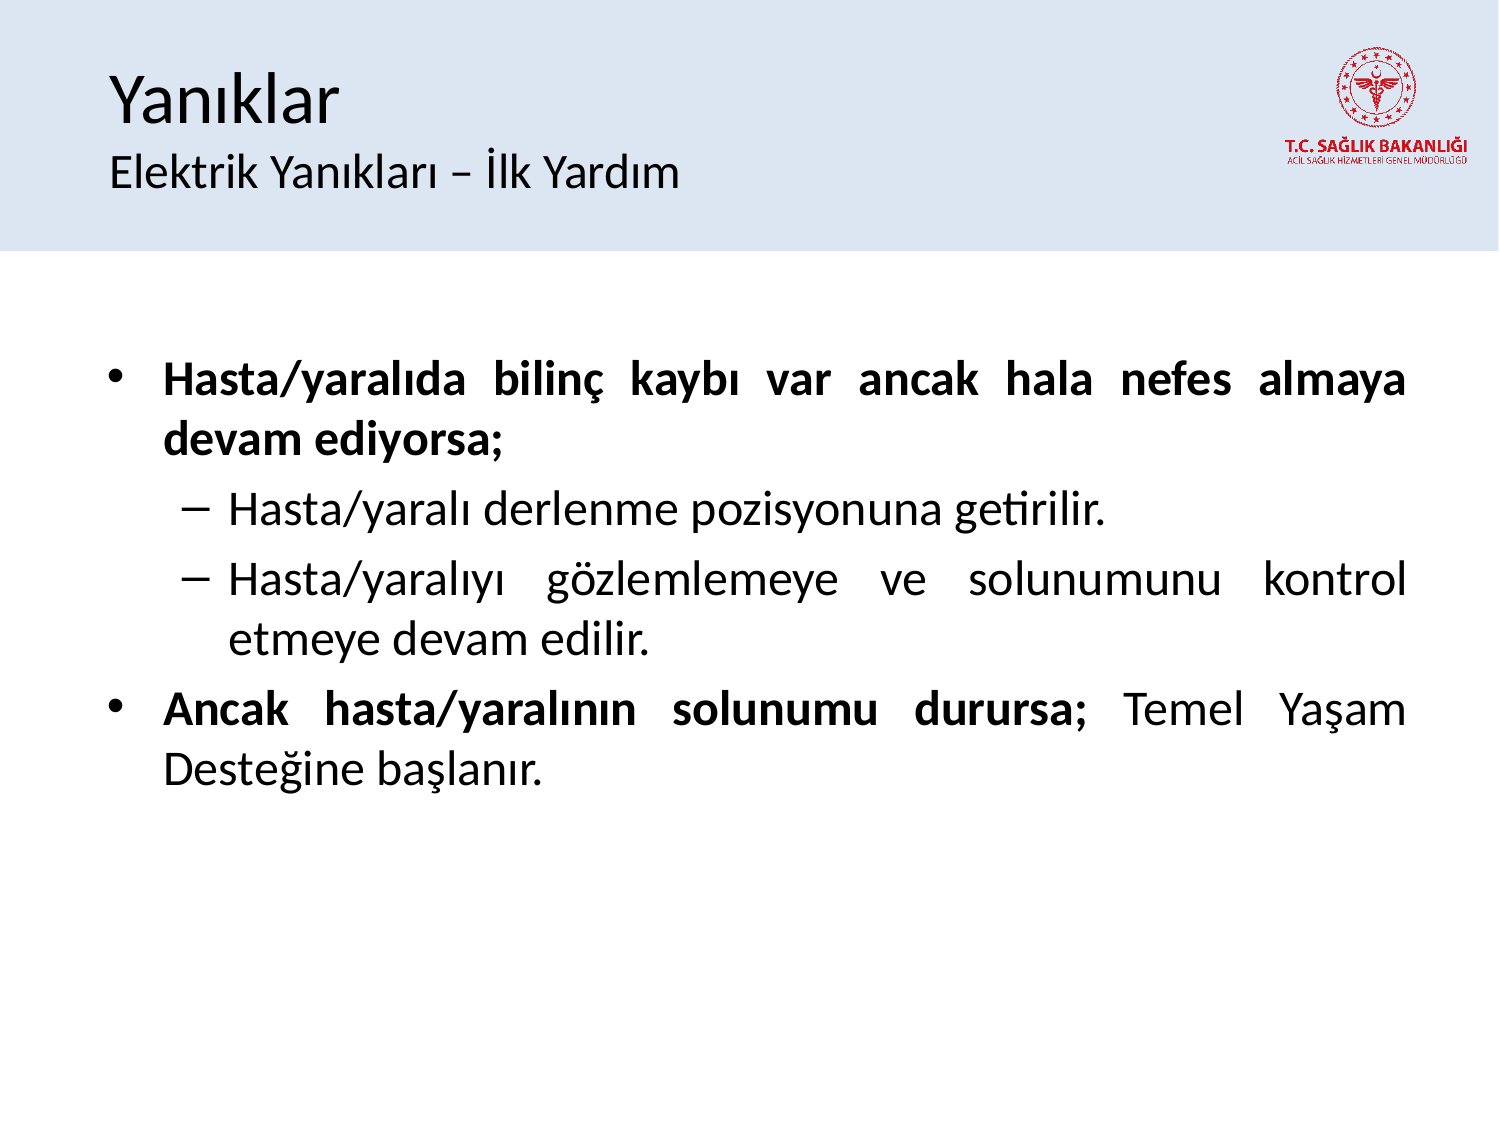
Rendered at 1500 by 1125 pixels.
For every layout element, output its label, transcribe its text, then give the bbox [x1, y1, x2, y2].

title Yanıklar Elektrik Yanıkları – İlk Yardım [94, 42, 1306, 206]
list Hasta/yaralıda bilinç kaybı var ancak hala nefes almaya devam ediyorsa; Hasta/yaralı derlenme pozisyonuna getirilir. Hasta/yaralıyı gözlemlemeye ve solunumunu kontrol etmeye devam edilir. Ancak hasta/yaralının solunumu durursa; Temel Yaşam Desteğine başlanır. [91, 338, 1424, 1024]
picture [1285, 47, 1467, 166]
text_box [0, 0, 1500, 253]
